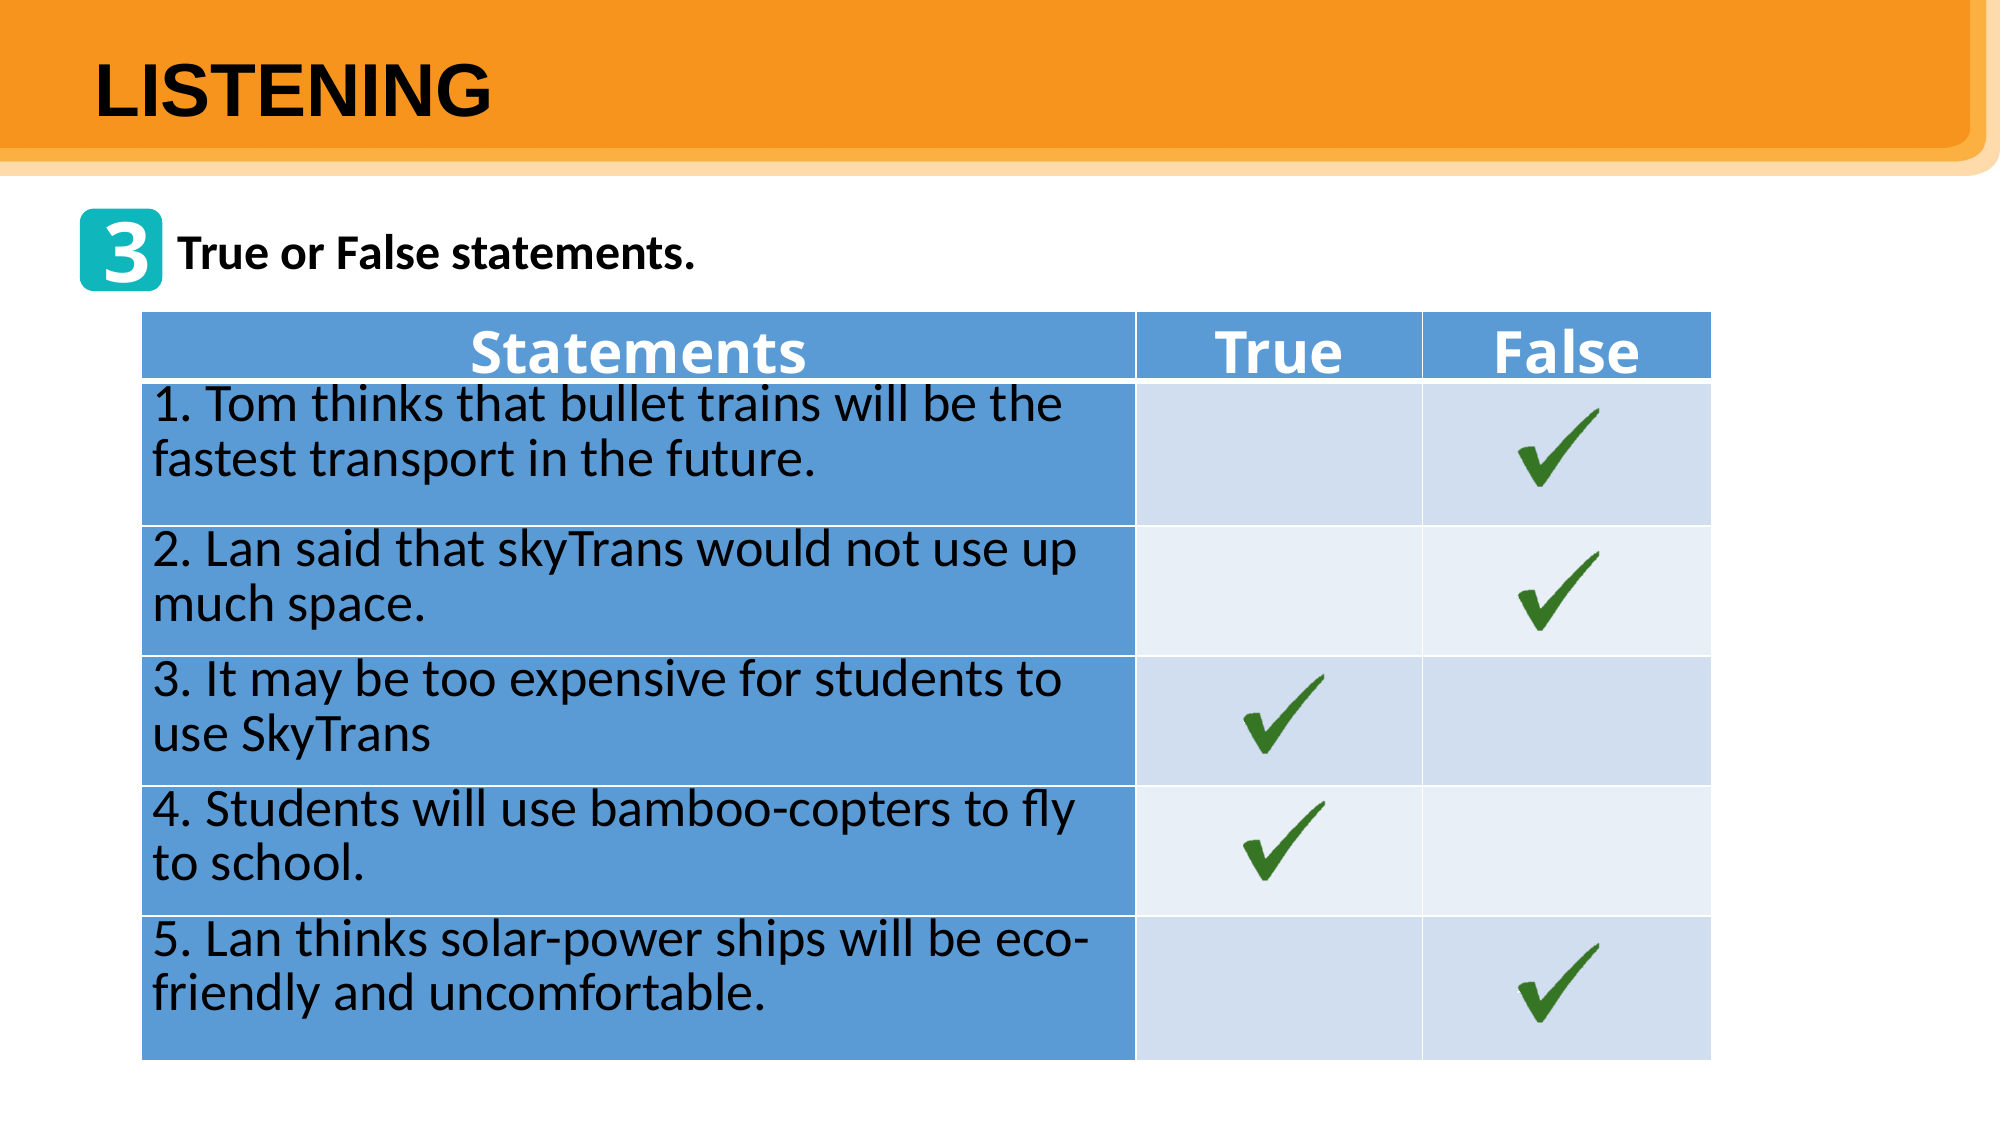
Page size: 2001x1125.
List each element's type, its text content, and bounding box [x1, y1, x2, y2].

picture [0, 0, 2000, 177]
table_cell 2. Lan said that skyTrans would not use up much space. [142, 527, 1135, 655]
table_header Statements [142, 312, 1135, 378]
table_cell [1137, 657, 1422, 785]
picture [1239, 665, 1334, 758]
table_cell [1423, 384, 1711, 525]
table_cell [1423, 787, 1711, 915]
table_cell [1423, 917, 1711, 1060]
picture [1514, 542, 1609, 635]
text_box [154, 208, 164, 291]
text_box True or False statements. [162, 211, 814, 287]
text_box [78, 208, 88, 291]
table_cell [1137, 787, 1422, 915]
table_cell 5. Lan thinks solar-power ships will be eco-friendly and uncomfortable. [142, 917, 1135, 1060]
table_header False [1423, 312, 1711, 378]
picture [1239, 792, 1334, 885]
picture [1514, 399, 1609, 492]
table_cell [1423, 527, 1711, 655]
table_cell 4. Students will use bamboo-copters to fly to school. [142, 787, 1135, 915]
picture [1514, 934, 1609, 1027]
table_cell [1423, 657, 1711, 785]
table_cell [1137, 384, 1422, 525]
table_header True [1137, 312, 1422, 378]
table_cell 1. Tom thinks that bullet trains will be the fastest transport in the future. [142, 384, 1135, 525]
table_cell [1137, 527, 1422, 655]
text_box 3 [88, 191, 154, 307]
table_cell 3. It may be too expensive for students to use SkyTrans [142, 657, 1135, 785]
table_cell [1137, 917, 1422, 1060]
